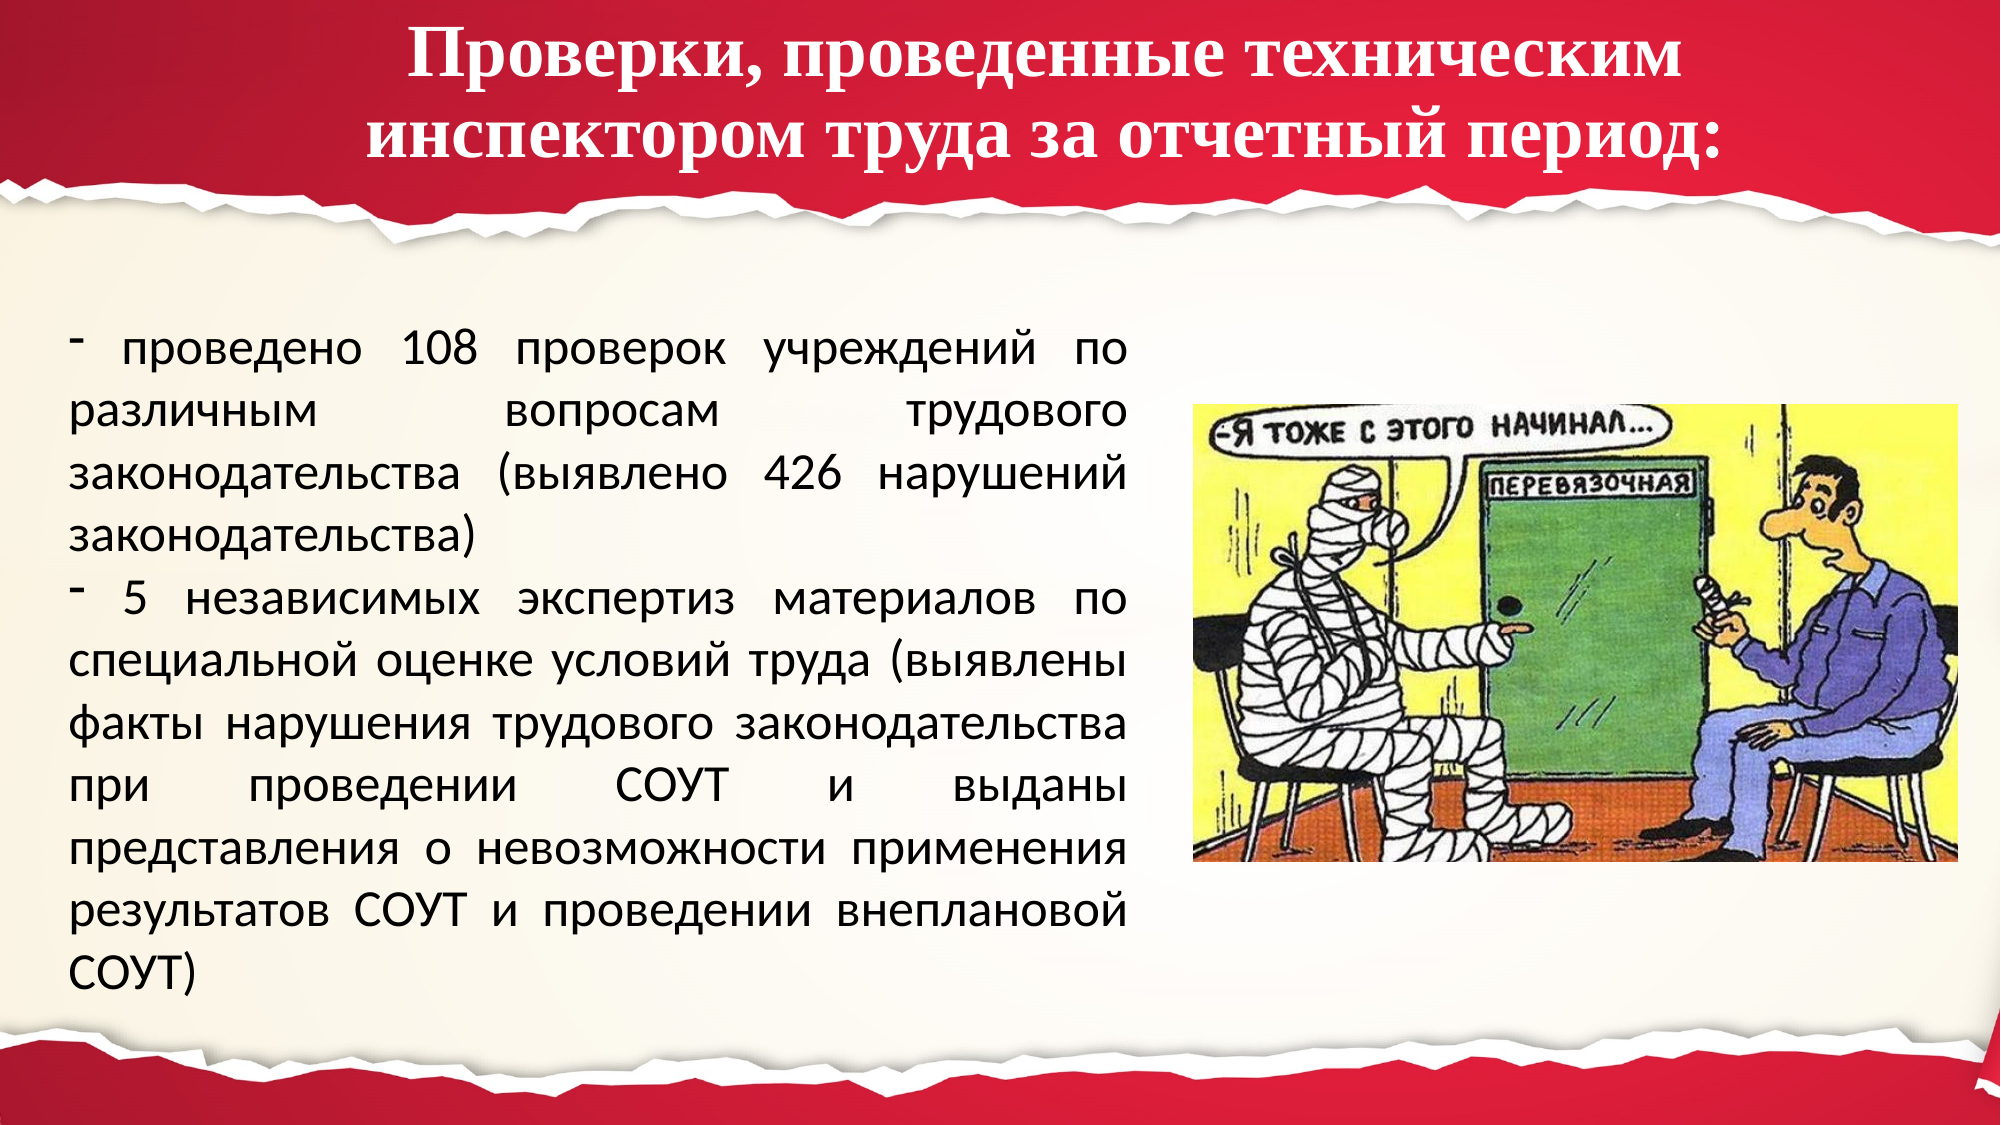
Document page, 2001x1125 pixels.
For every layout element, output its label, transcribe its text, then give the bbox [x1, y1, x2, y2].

picture [0, 0, 2000, 1125]
title Проверки, проведенные техническим инспектором труда за отчетный период: [221, 0, 1871, 186]
text_box проведено 108 проверок учреждений по различным вопросам трудового законодательства (выявлено 426 нарушений законодательства) 5 независимых экспертиз материалов по специальной оценке условий труда (выявлены факты нарушения трудового законодательства при проведении СОУТ и выданы представления о невозможности применения результатов СОУТ и проведении внеплановой СОУТ) [53, 304, 1144, 1007]
